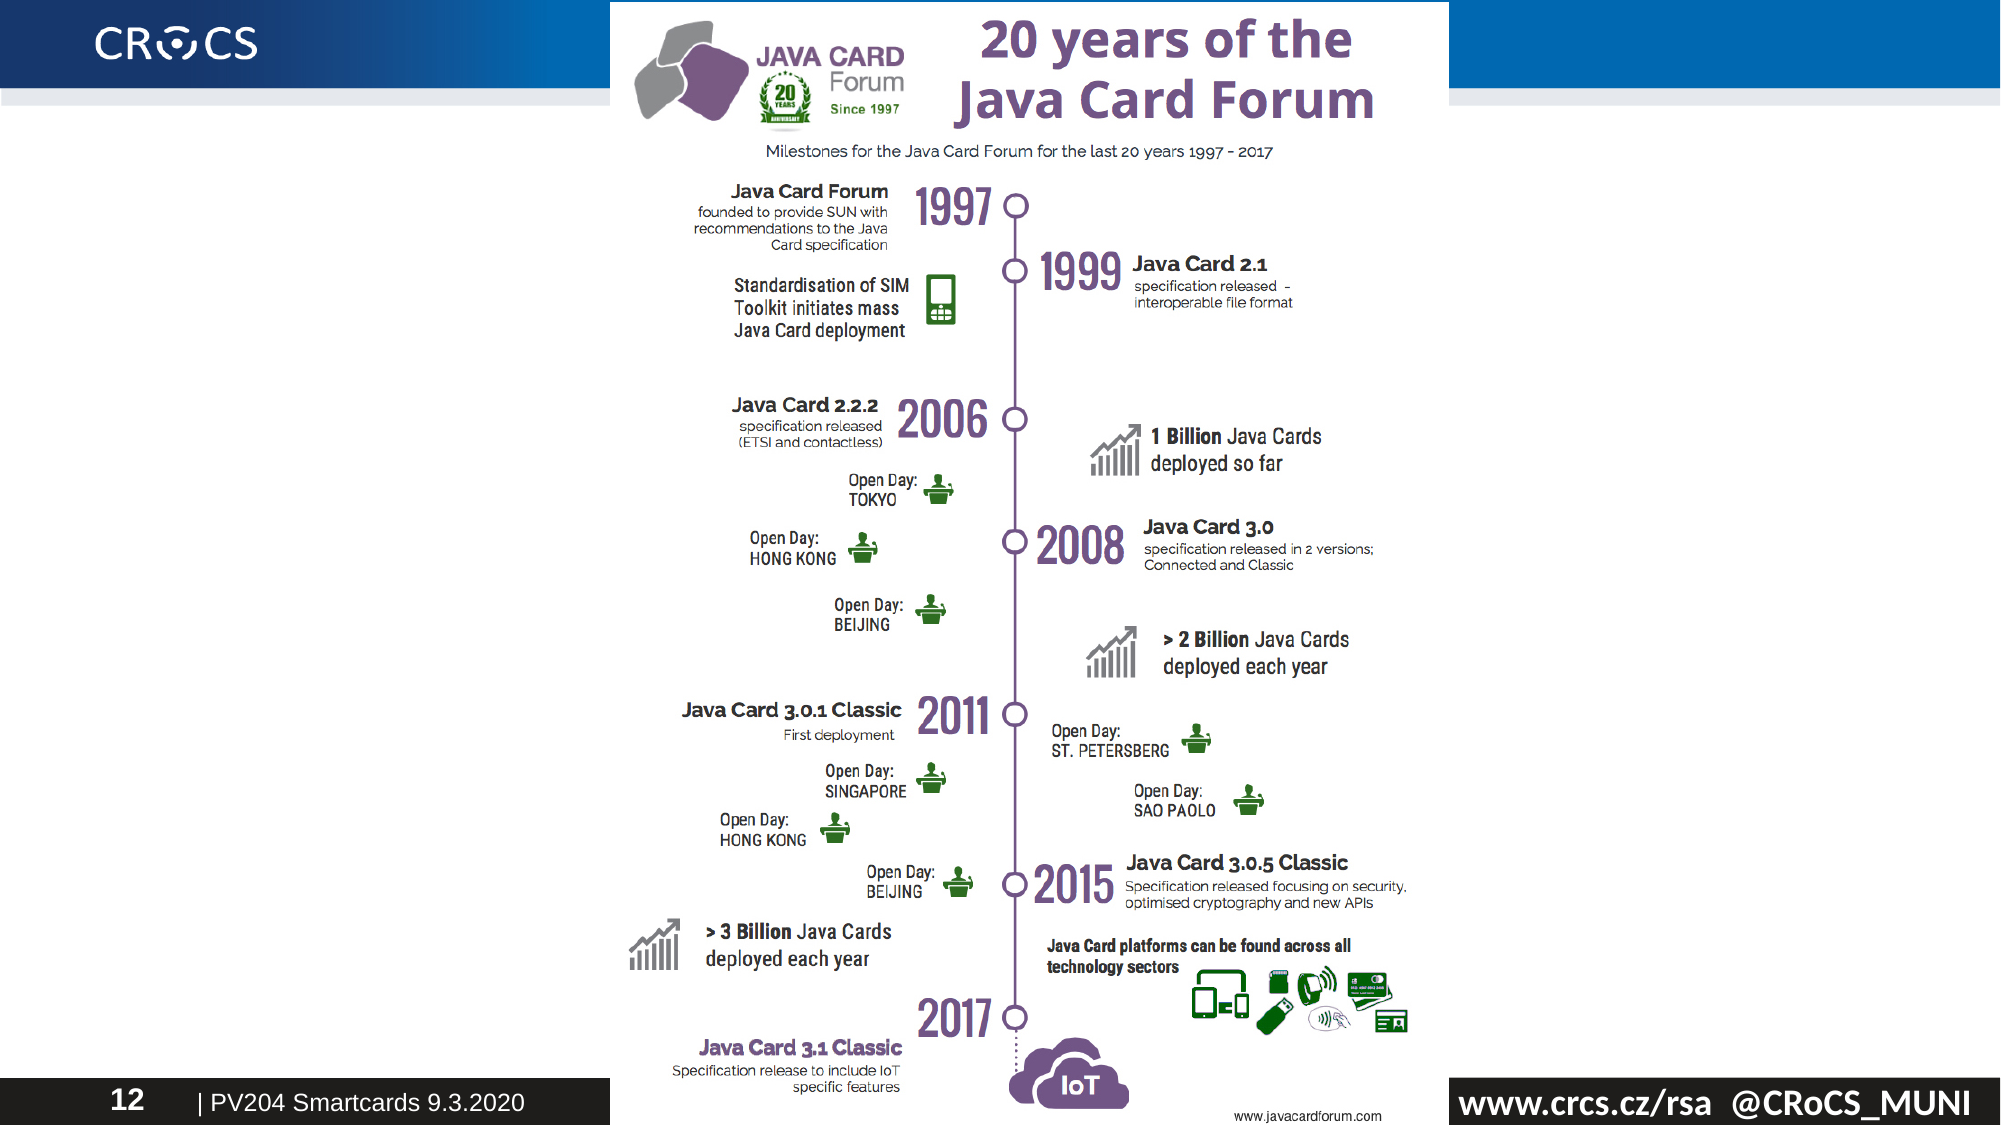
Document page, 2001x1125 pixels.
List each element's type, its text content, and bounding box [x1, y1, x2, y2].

slide_number 12 [110, 1078, 196, 1125]
footer | PV204 Smartcards 9.3.2020 [196, 1078, 604, 1125]
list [609, 2, 1450, 1125]
picture [0, 0, 2001, 1125]
